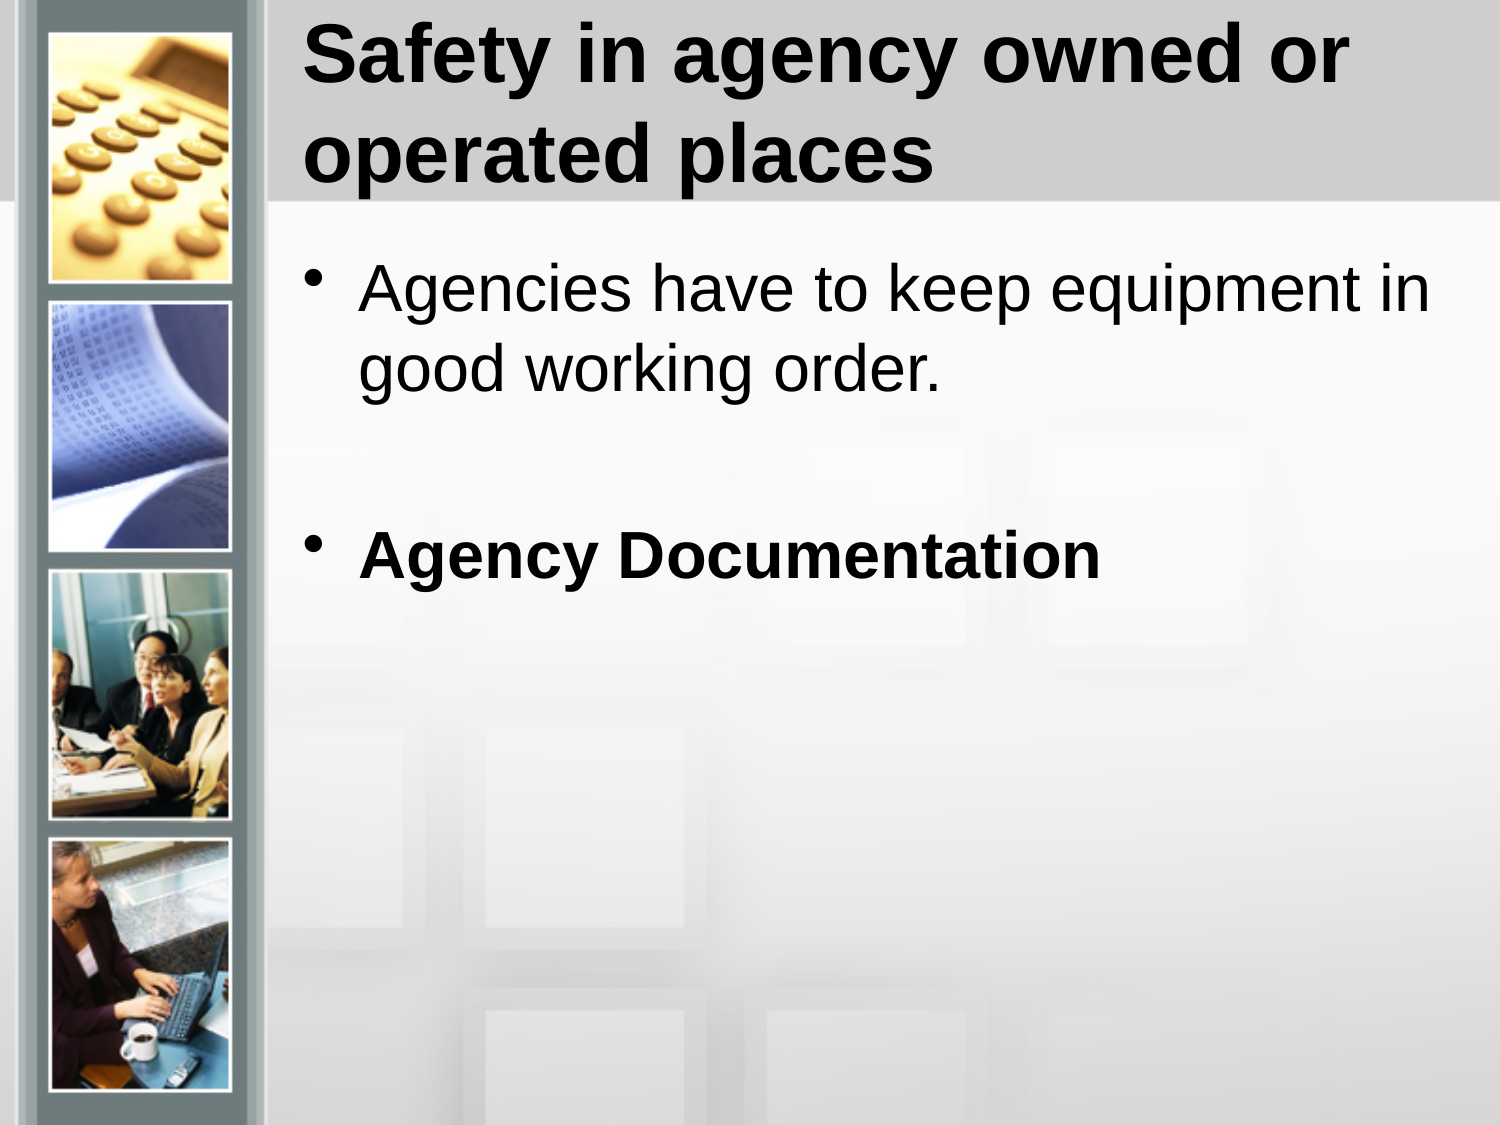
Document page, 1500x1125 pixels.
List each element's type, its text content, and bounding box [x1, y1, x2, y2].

list Agencies have to keep equipment in good working order. Agency Documentation [287, 237, 1475, 1075]
title Safety in agency owned or operated places [287, 5, 1475, 193]
picture [0, 0, 1500, 1125]
